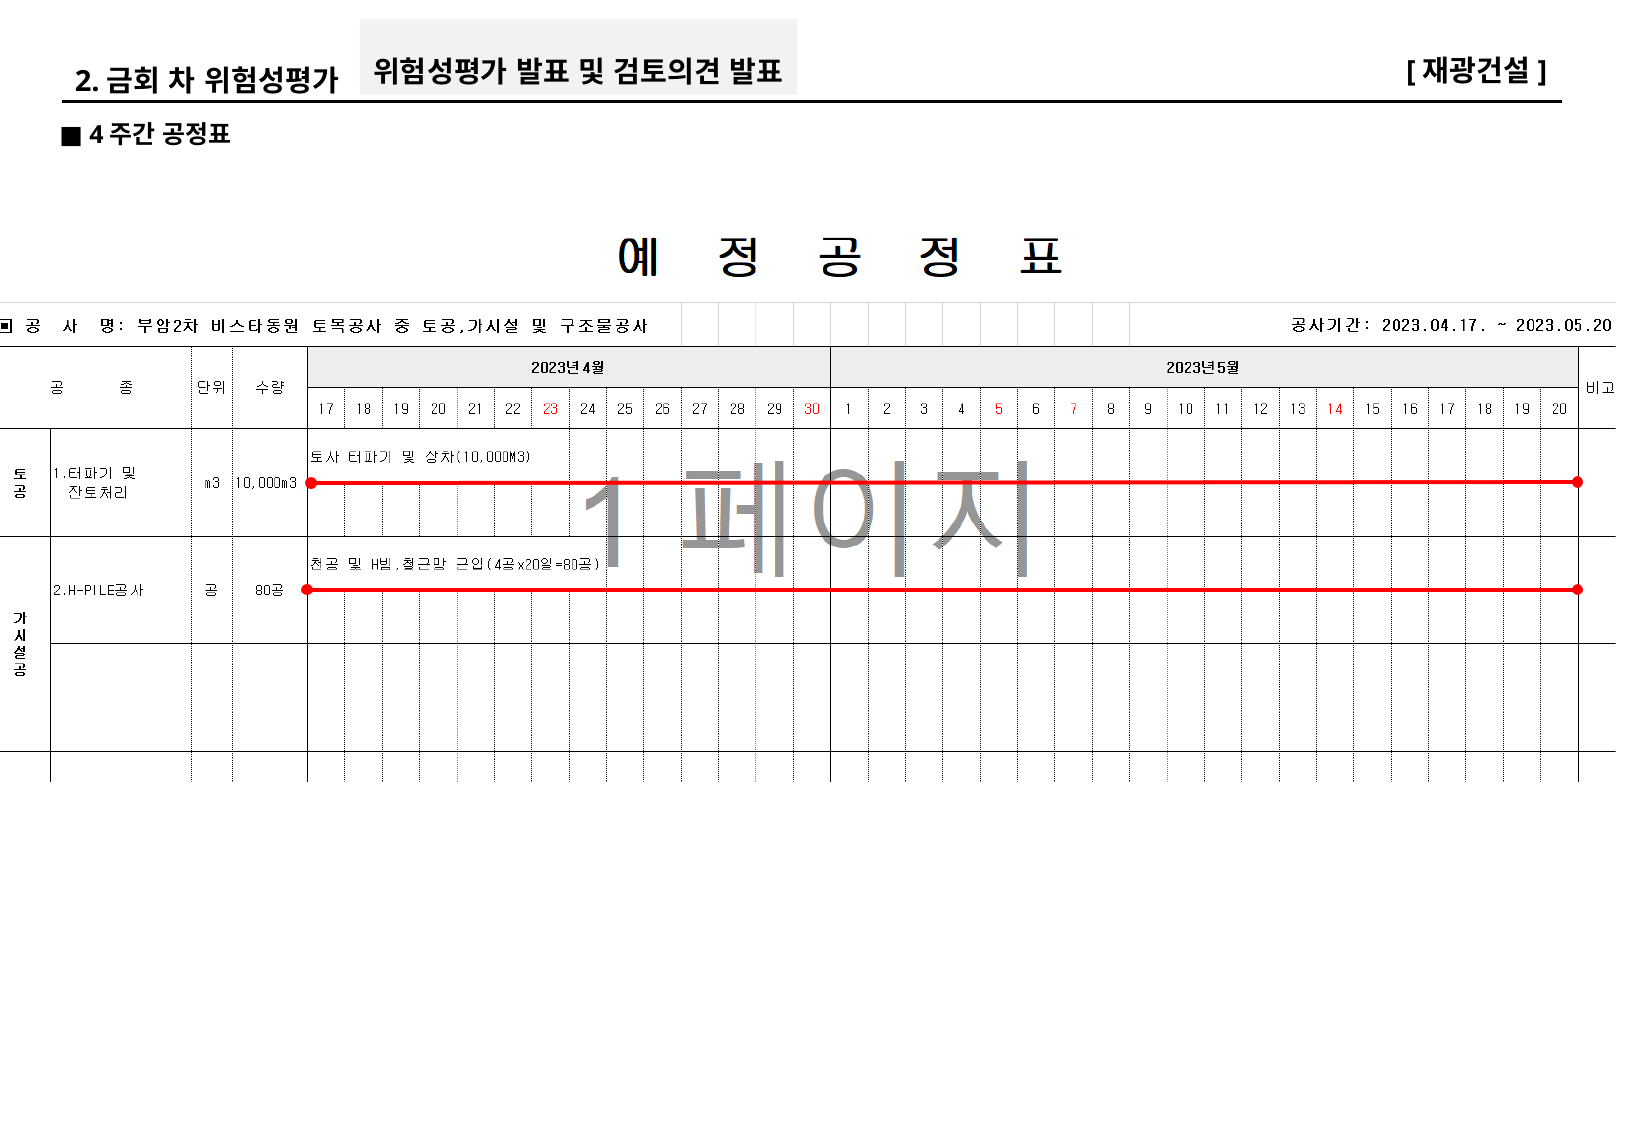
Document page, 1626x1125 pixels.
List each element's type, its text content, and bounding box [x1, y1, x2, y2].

text_box 위험성평가 발표 및 검토의견 발표 [413, 18, 798, 95]
text_box 2.금회 차 위험성평가 [60, 0, 413, 105]
text_box ■ 4주간 공정표 [44, 105, 1238, 157]
text_box [재광건설] [1391, 44, 1604, 95]
picture [0, 215, 1616, 783]
